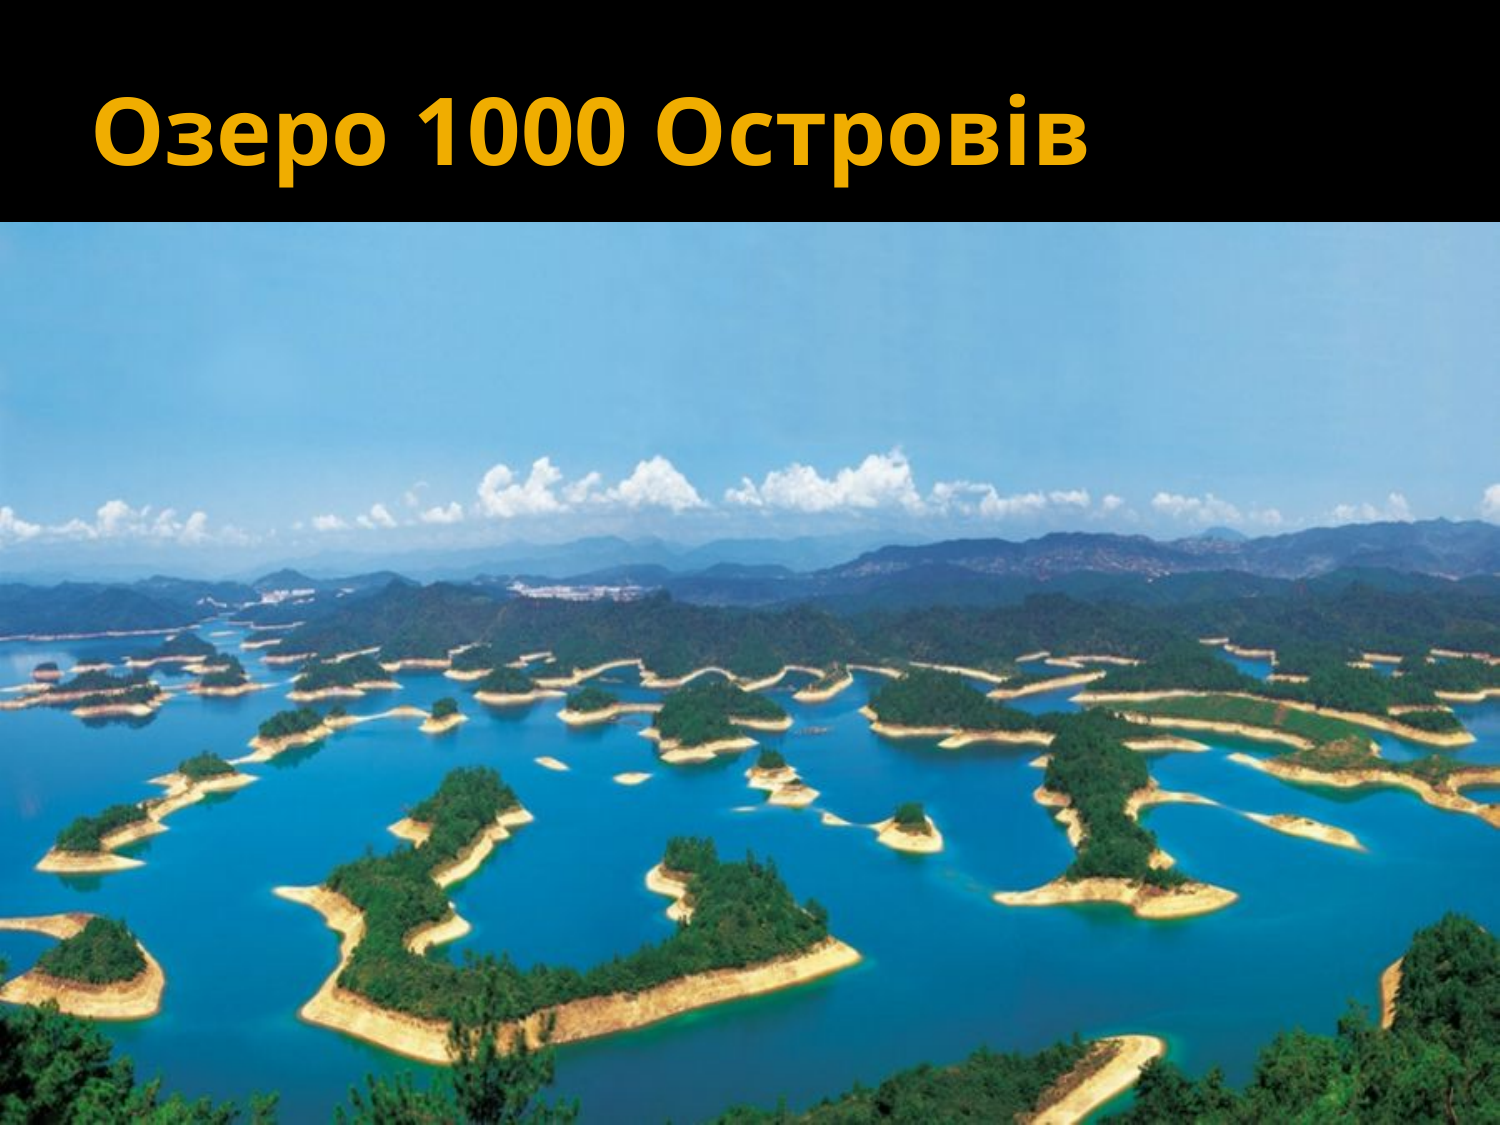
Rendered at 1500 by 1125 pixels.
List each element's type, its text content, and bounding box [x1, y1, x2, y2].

title Озеро 1000 Островів [75, 25, 1425, 221]
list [0, 222, 1500, 1125]
